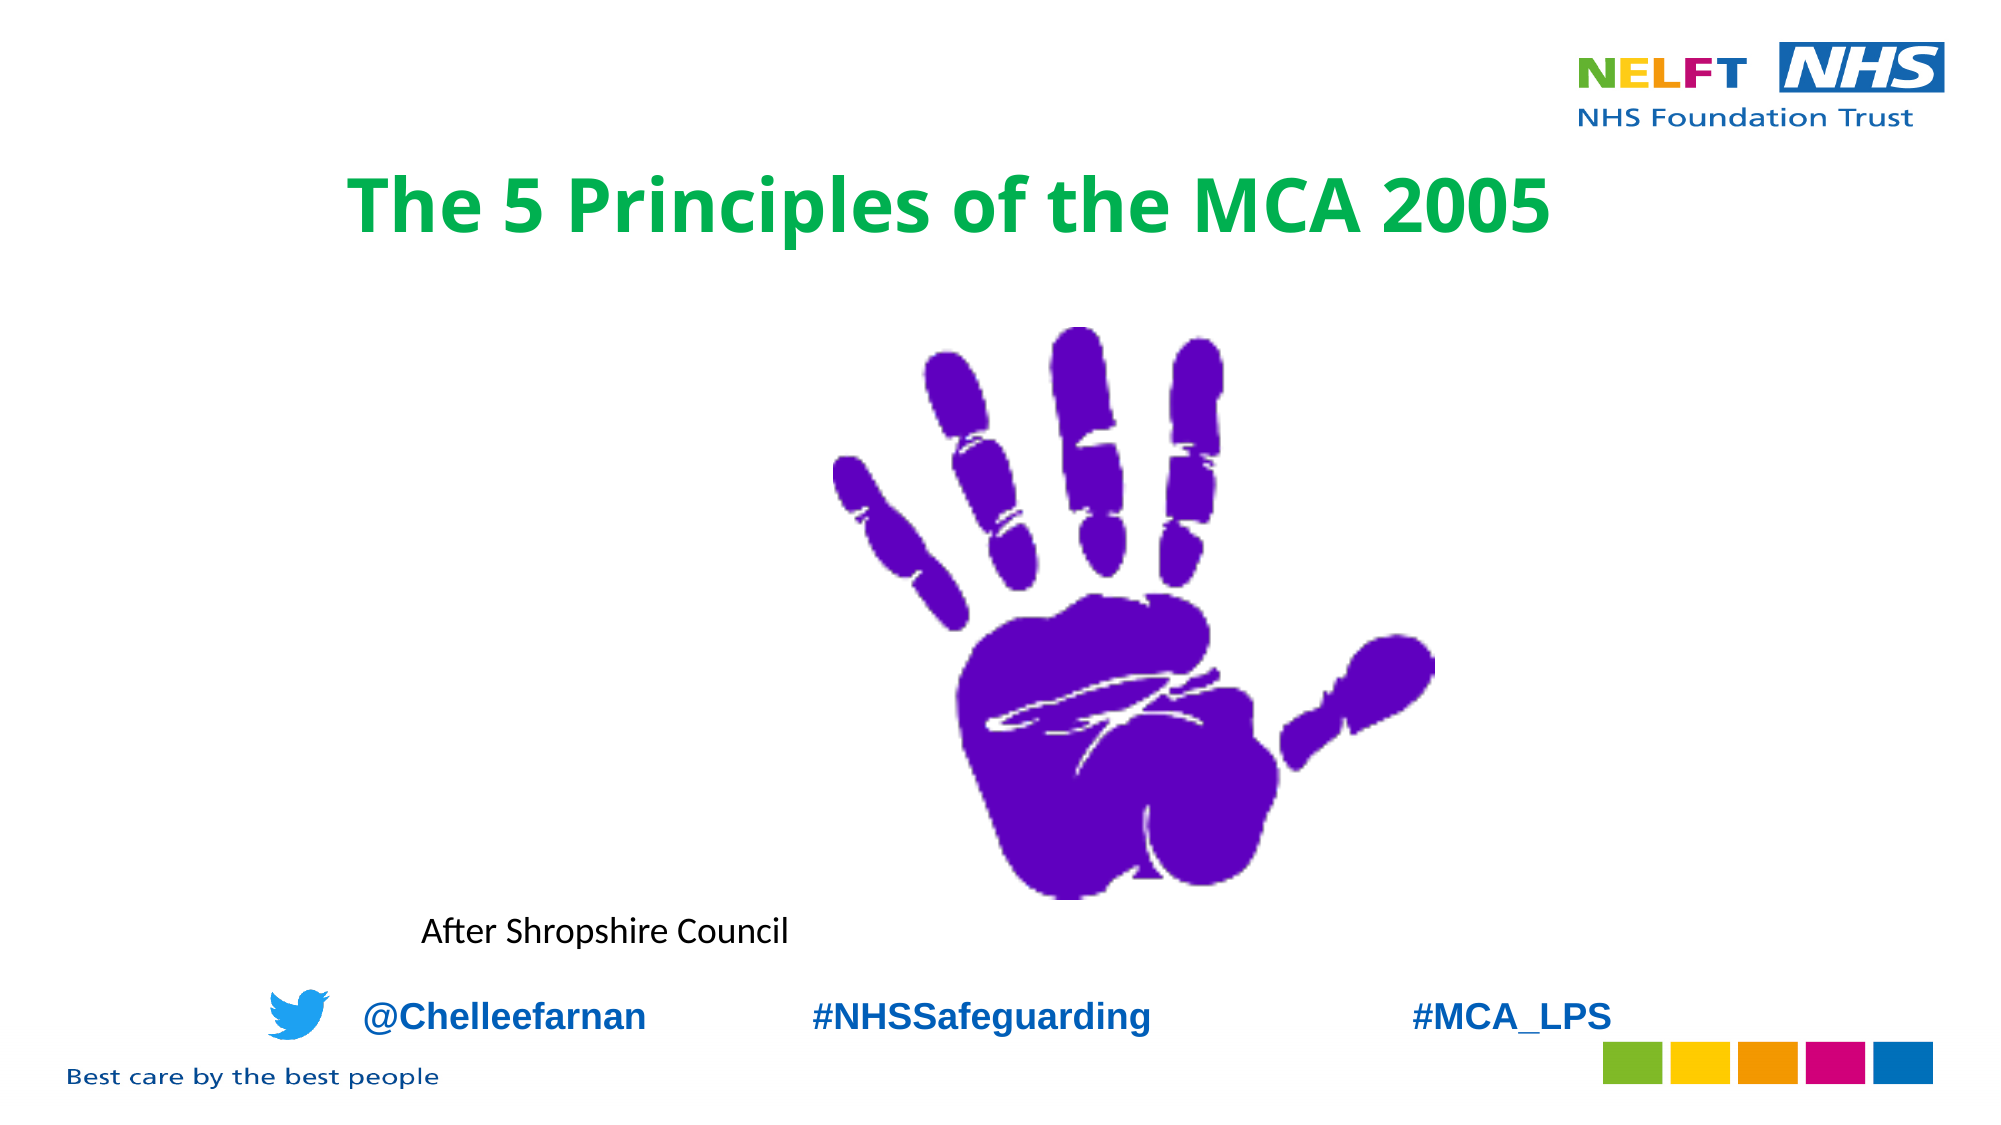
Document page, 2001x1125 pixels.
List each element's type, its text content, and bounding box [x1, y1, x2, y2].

text_box After Shropshire Council [406, 899, 805, 959]
picture [1564, 30, 1959, 138]
title The 5 Principles of the MCA 2005 [331, 160, 1572, 350]
text_box @Chelleefarnan #NHSSafeguarding #MCA_LPS [348, 984, 1715, 1045]
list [833, 327, 1435, 900]
picture [0, 965, 2000, 1106]
